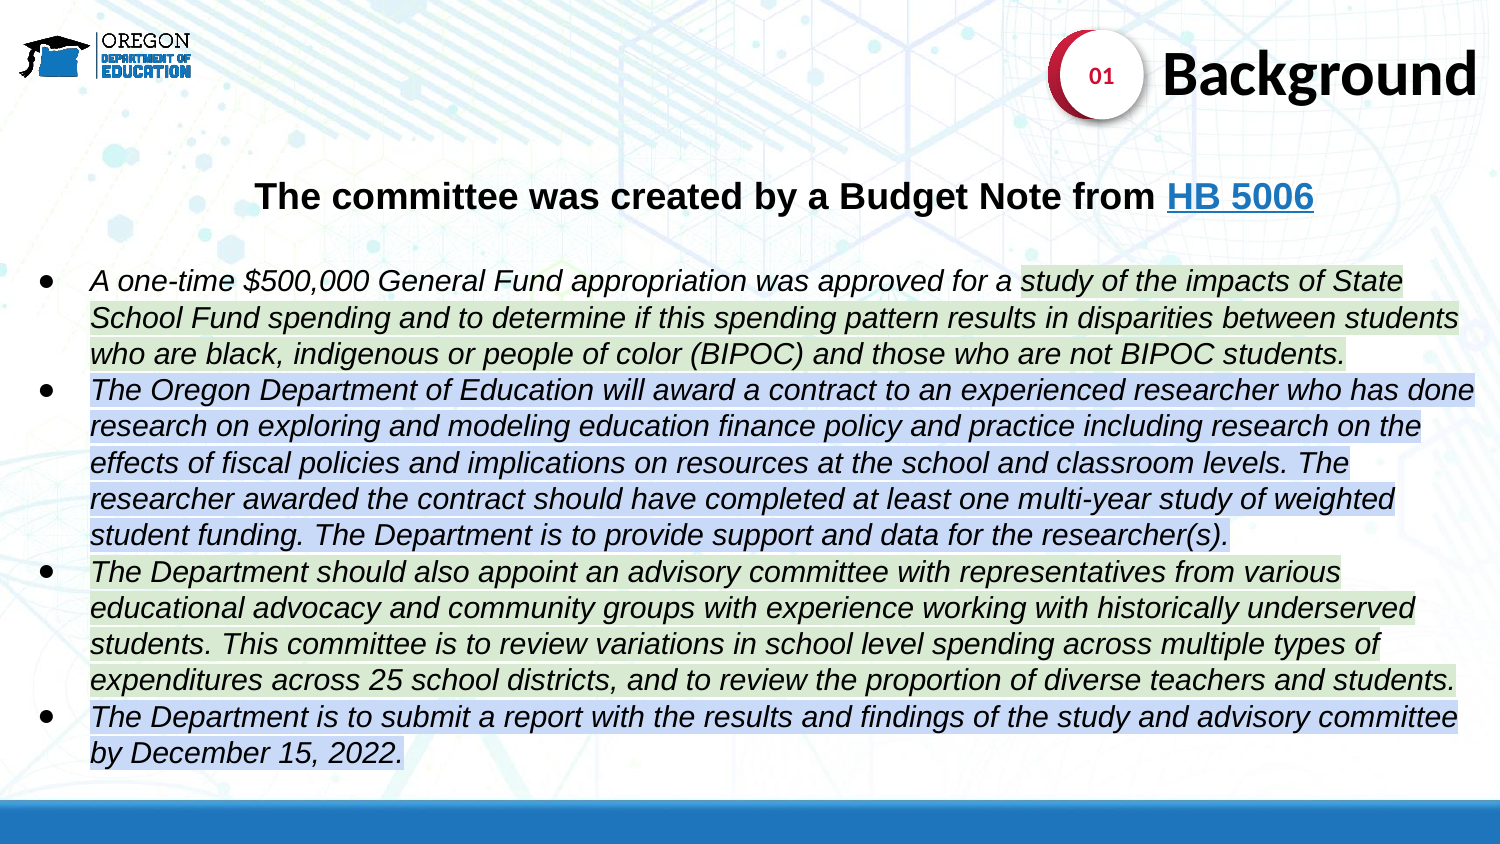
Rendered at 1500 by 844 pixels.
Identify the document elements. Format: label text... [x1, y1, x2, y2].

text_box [1047, 29, 1144, 120]
text_box The committee was created by a Budget Note from HB 5006 A one-time $500,000 General Fund appropriation was approved for a study of the impacts of State School Fund spending and to determine if this spending pattern results in disparities between students who are black, indigenous or people of color (BIPOC) and those who are not BIPOC students. The Oregon Department of Education will award a contract to an experienced researcher who has done research on exploring and modeling education finance policy and practice including research on the effects of fiscal policies and implications on resources at the school and classroom levels. The researcher awarded the contract should have completed at least one multi-year study of weighted student funding. The Department is to provide support and data for the researcher(s). The Department should also appoint an advisory committee with representatives from various educational advocacy and community groups with experience working with historically underserved students. This committee is to review variations in school level spending across multiple types of expenditures across 25 school districts, and to review the proportion of diverse teachers and students. The Department is to submit a report with the results and findings of the study and advisory committee by December 15, 2022. [0, 156, 1494, 774]
picture [0, 0, 1500, 844]
text_box Background [36, 23, 1494, 156]
